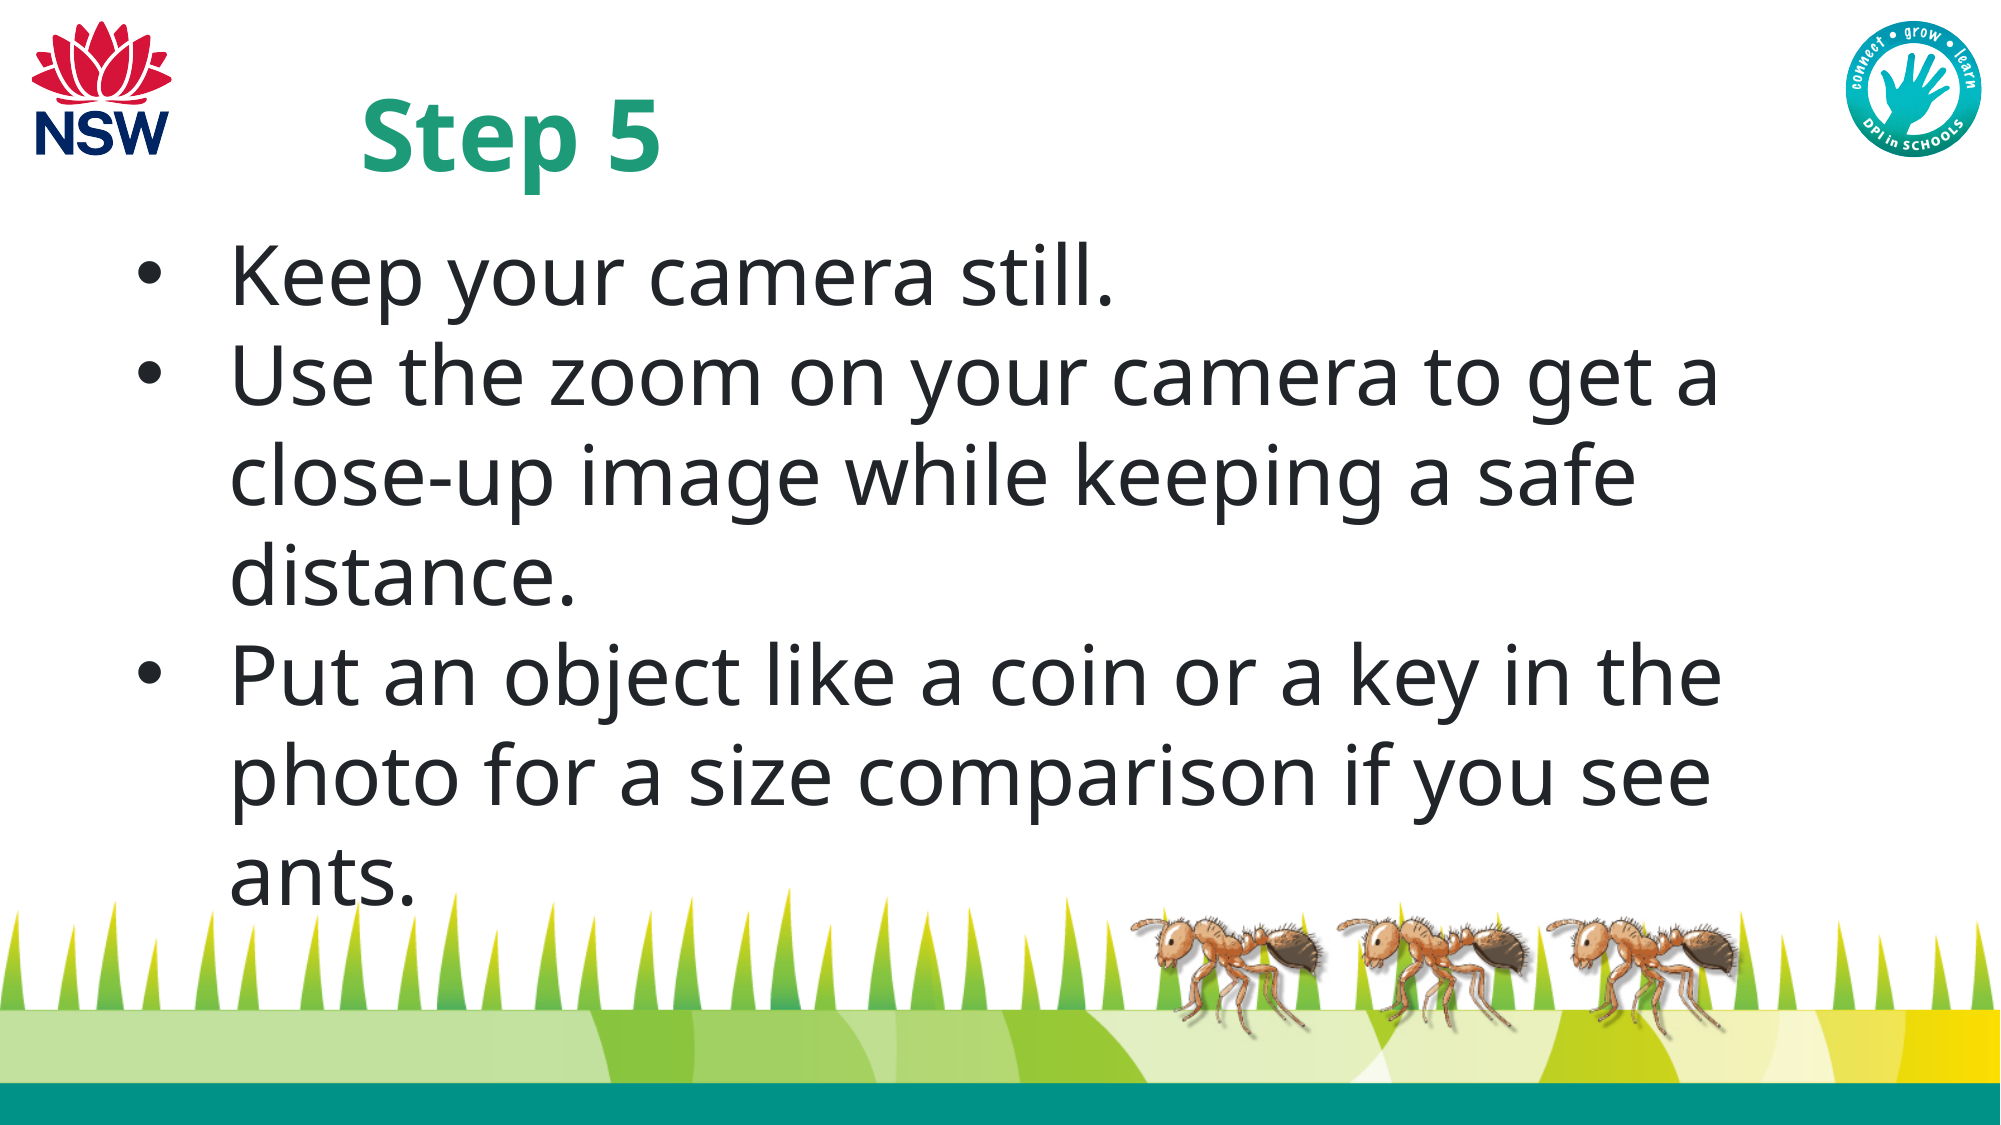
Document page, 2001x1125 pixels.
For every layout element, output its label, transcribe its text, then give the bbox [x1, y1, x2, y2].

picture [0, 881, 2000, 1125]
text_box Keep your camera still. Use the zoom on your camera to get a close-up image while keeping a safe distance. Put an object like a coin or a key in the photo for a size comparison if you see ants. [120, 214, 1885, 881]
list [31, 21, 172, 158]
title Step 5 [345, 30, 730, 214]
picture [1845, 20, 1983, 158]
